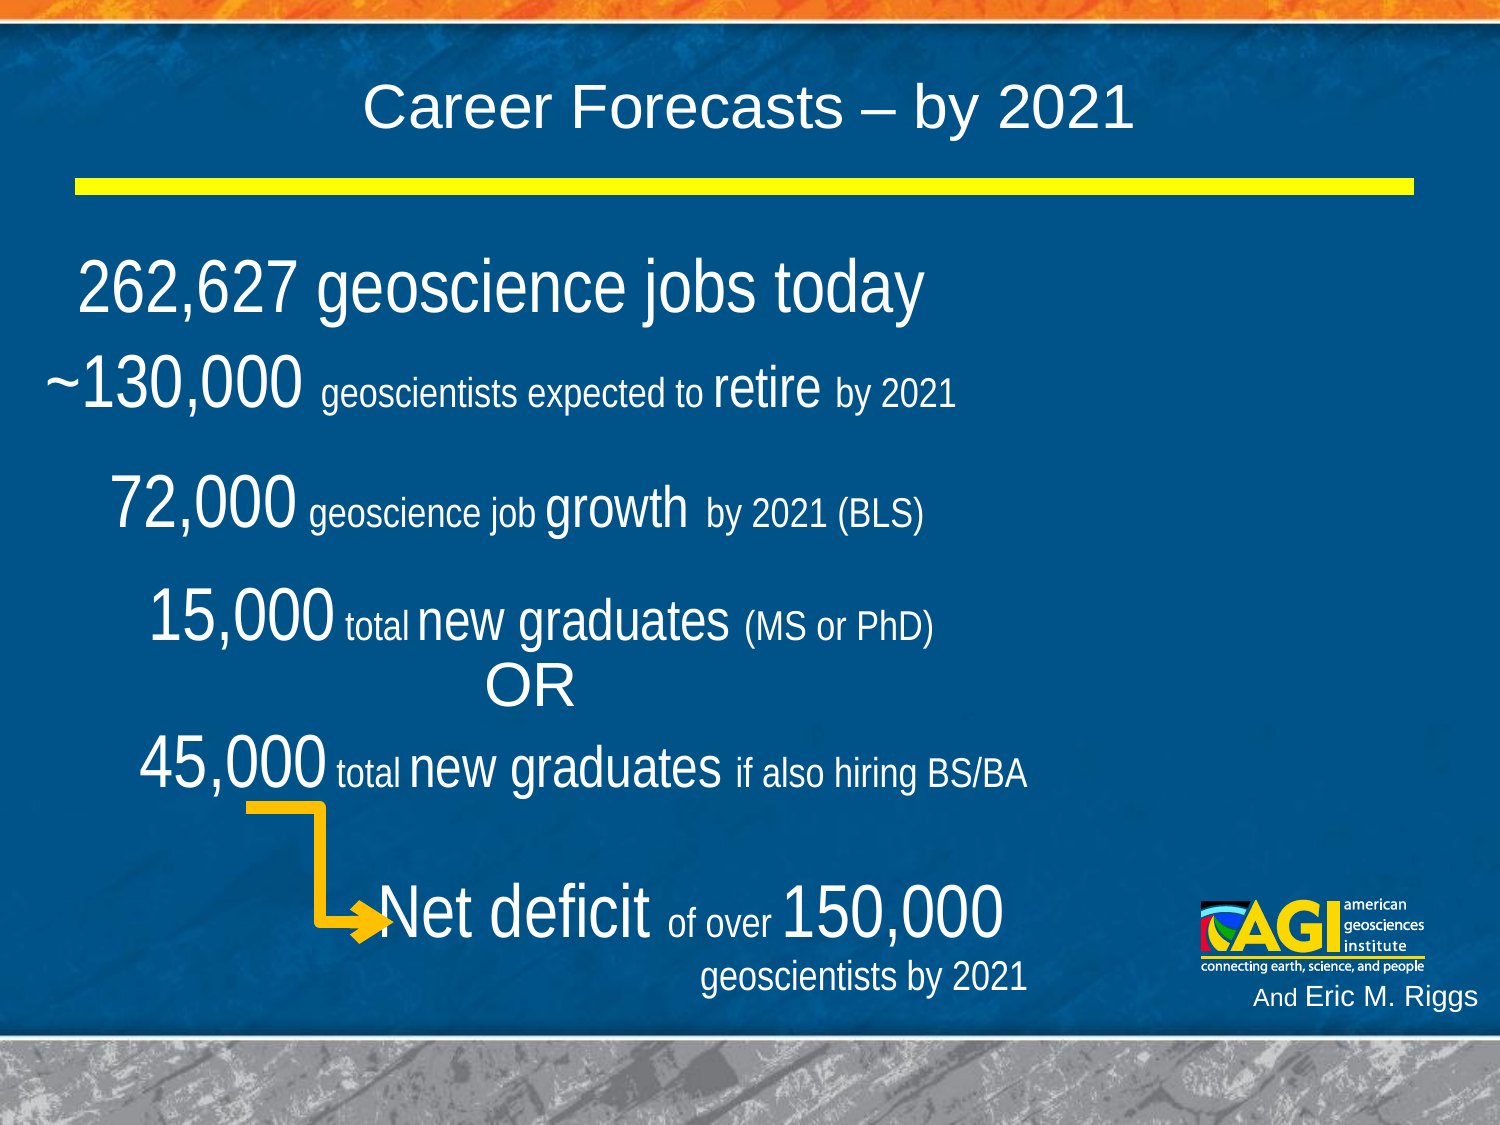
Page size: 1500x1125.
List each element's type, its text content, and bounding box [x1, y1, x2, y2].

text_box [245, 807, 394, 923]
text_box Net deficit of over 150,000 geoscientists by 2021 [344, 865, 1128, 1007]
text_box And Eric M. Riggs [1238, 969, 1500, 1020]
text_box 15,000 total new graduates (MS or PhD) 45,000 total new graduates if also hiring BS/BA [98, 512, 1177, 811]
text_box OR [469, 636, 595, 727]
text_box ~130,000 geoscientists expected to retire by 2021 [12, 325, 1066, 431]
text_box 262,627 geoscience jobs today [43, 185, 1025, 325]
picture [0, 0, 1500, 1125]
title Career Forecasts – by 2021 [75, 45, 1425, 162]
text_box 72,000 geoscience job growth by 2021 (BLS) [76, 400, 1024, 551]
